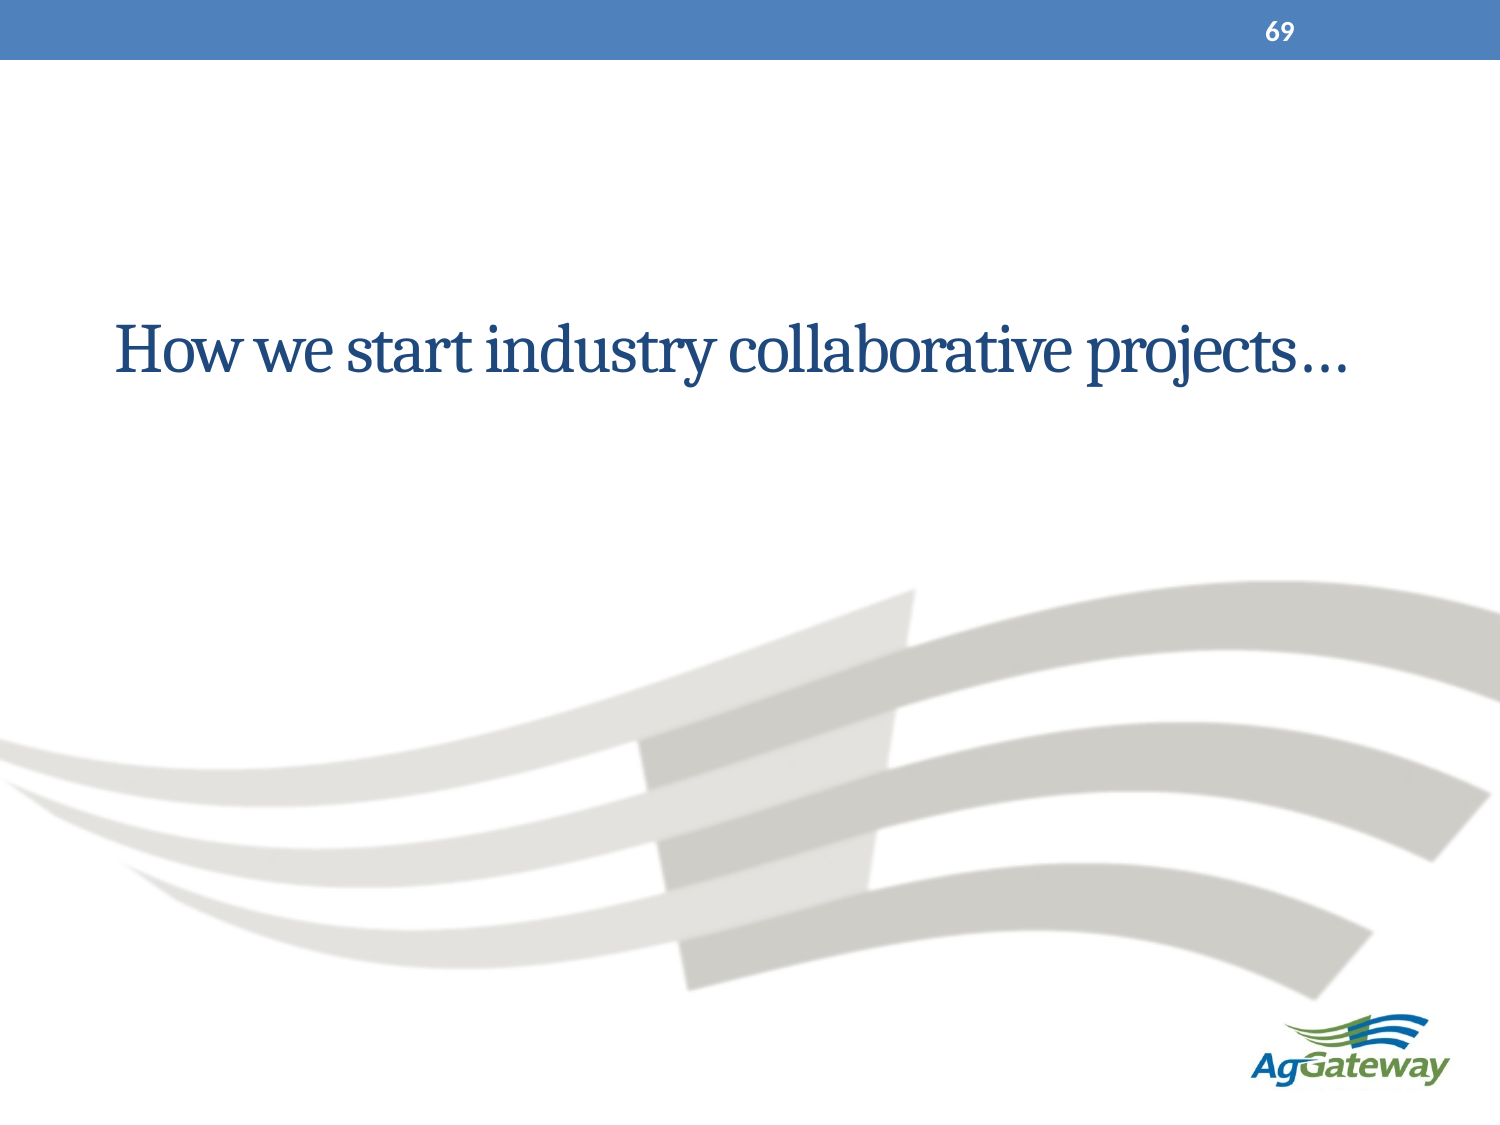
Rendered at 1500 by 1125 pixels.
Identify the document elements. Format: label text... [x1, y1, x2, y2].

title How we start industry collaborative projects… [99, 262, 1450, 425]
picture [1237, 1013, 1463, 1091]
slide_number 69 [1250, 3, 1425, 57]
